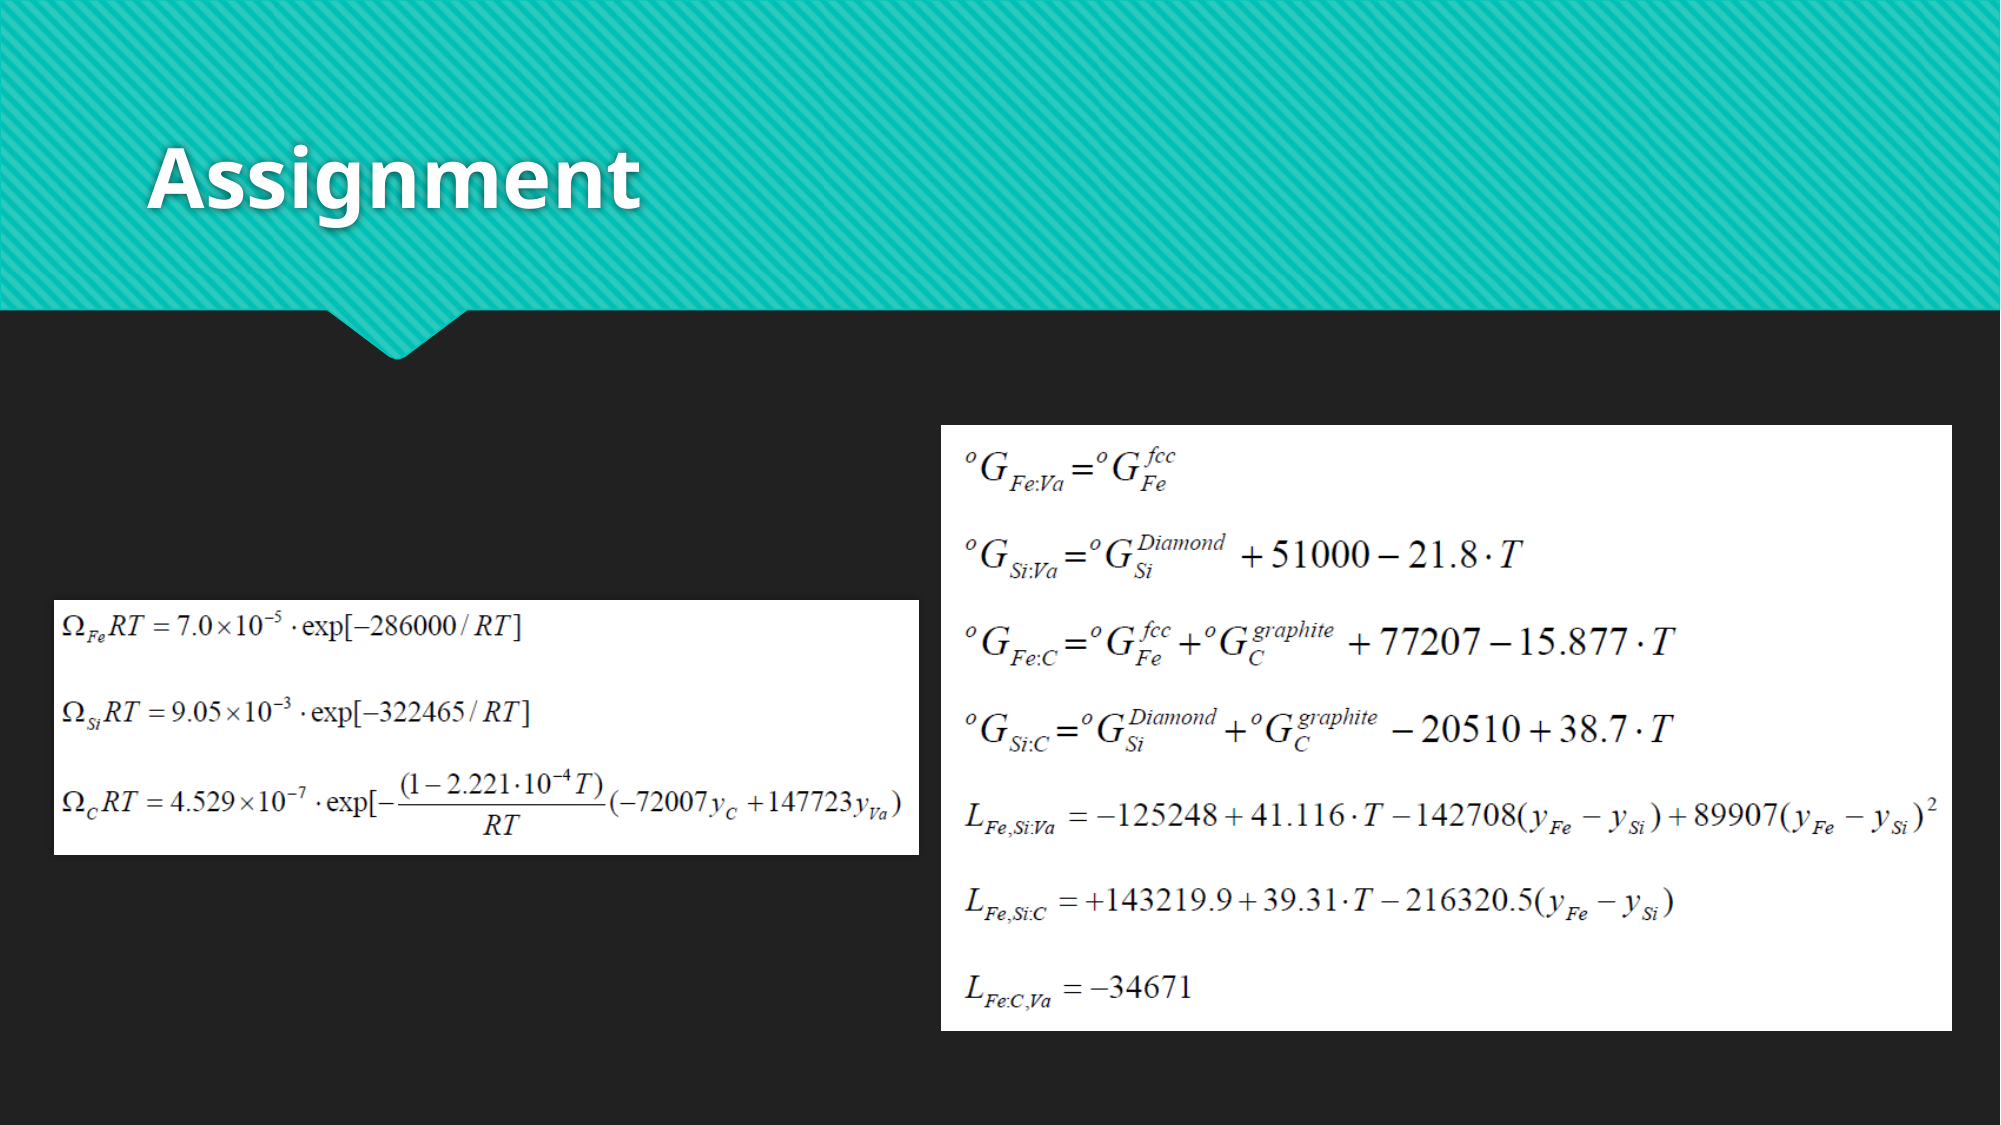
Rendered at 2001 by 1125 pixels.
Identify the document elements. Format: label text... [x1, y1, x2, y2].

title Assignment [132, 73, 1868, 233]
picture [940, 425, 1953, 1031]
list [54, 600, 919, 856]
